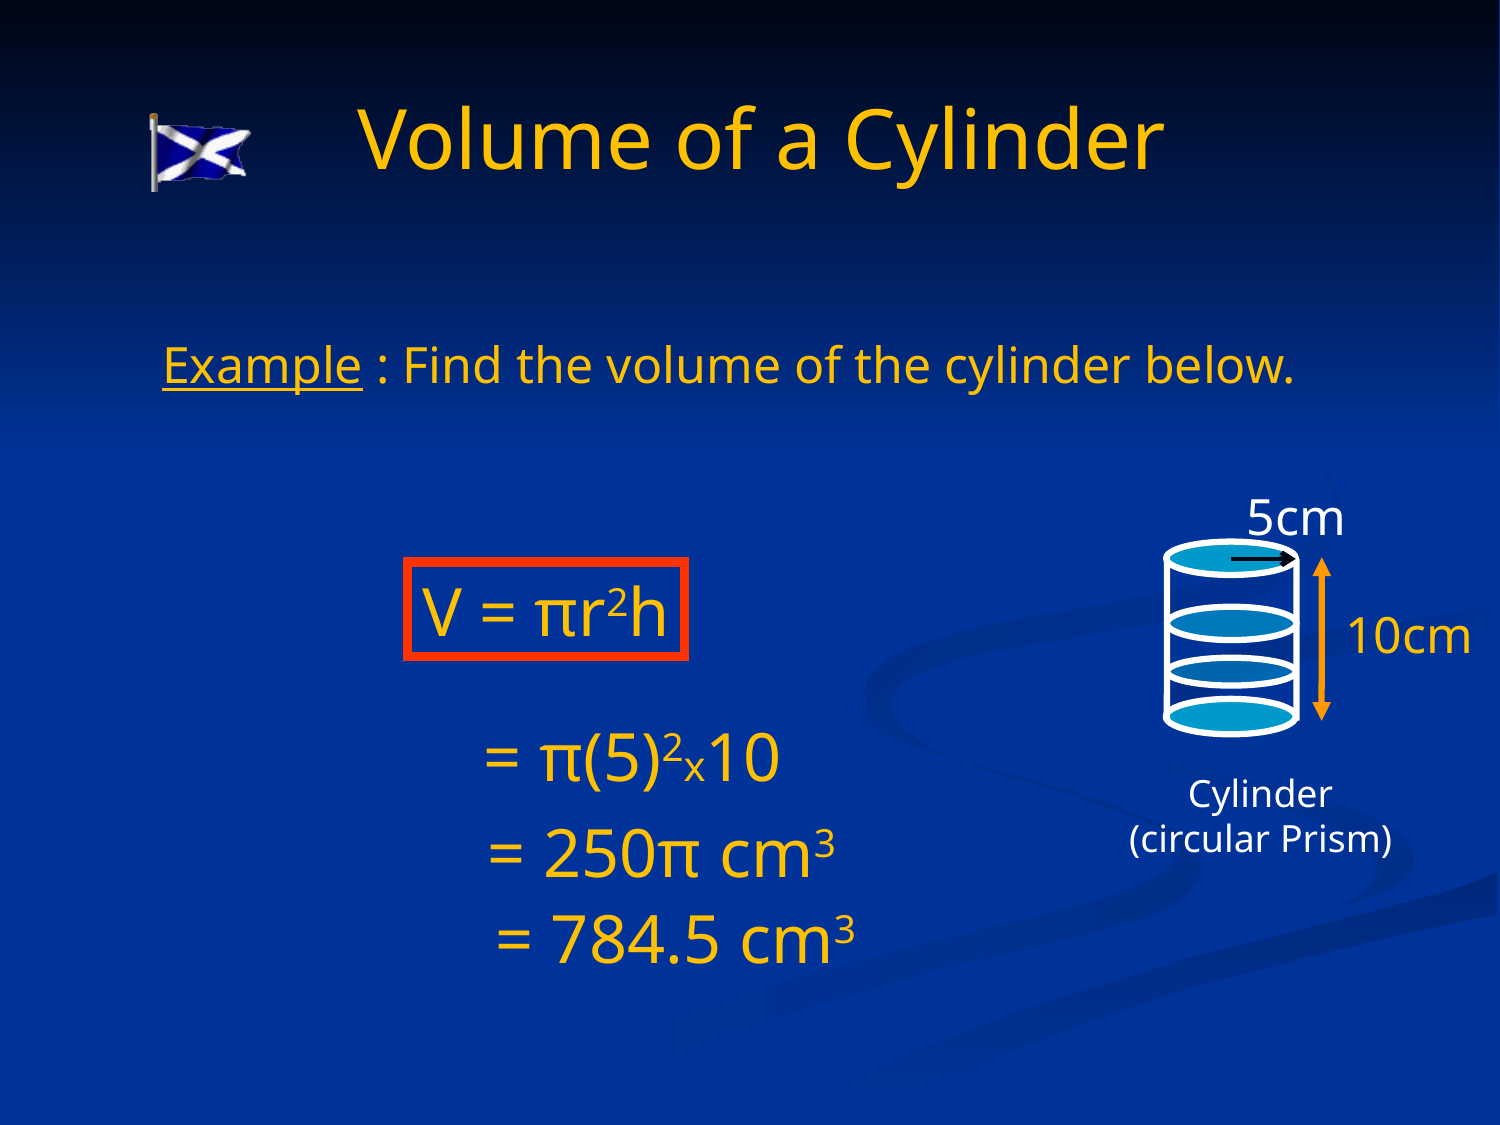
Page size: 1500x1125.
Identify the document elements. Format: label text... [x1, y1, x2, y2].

text_box = 784.5 cm3 [480, 889, 871, 984]
text_box Example : Find the volume of the cylinder below. [147, 326, 1410, 402]
text_box V = πr2h [407, 561, 685, 657]
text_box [1111, 478, 1484, 869]
text_box = 250π cm3 [472, 803, 851, 899]
text_box Volume of a Cylinder [171, 42, 1353, 231]
text_box = π(5)2x10 [469, 707, 798, 803]
picture [147, 113, 255, 192]
